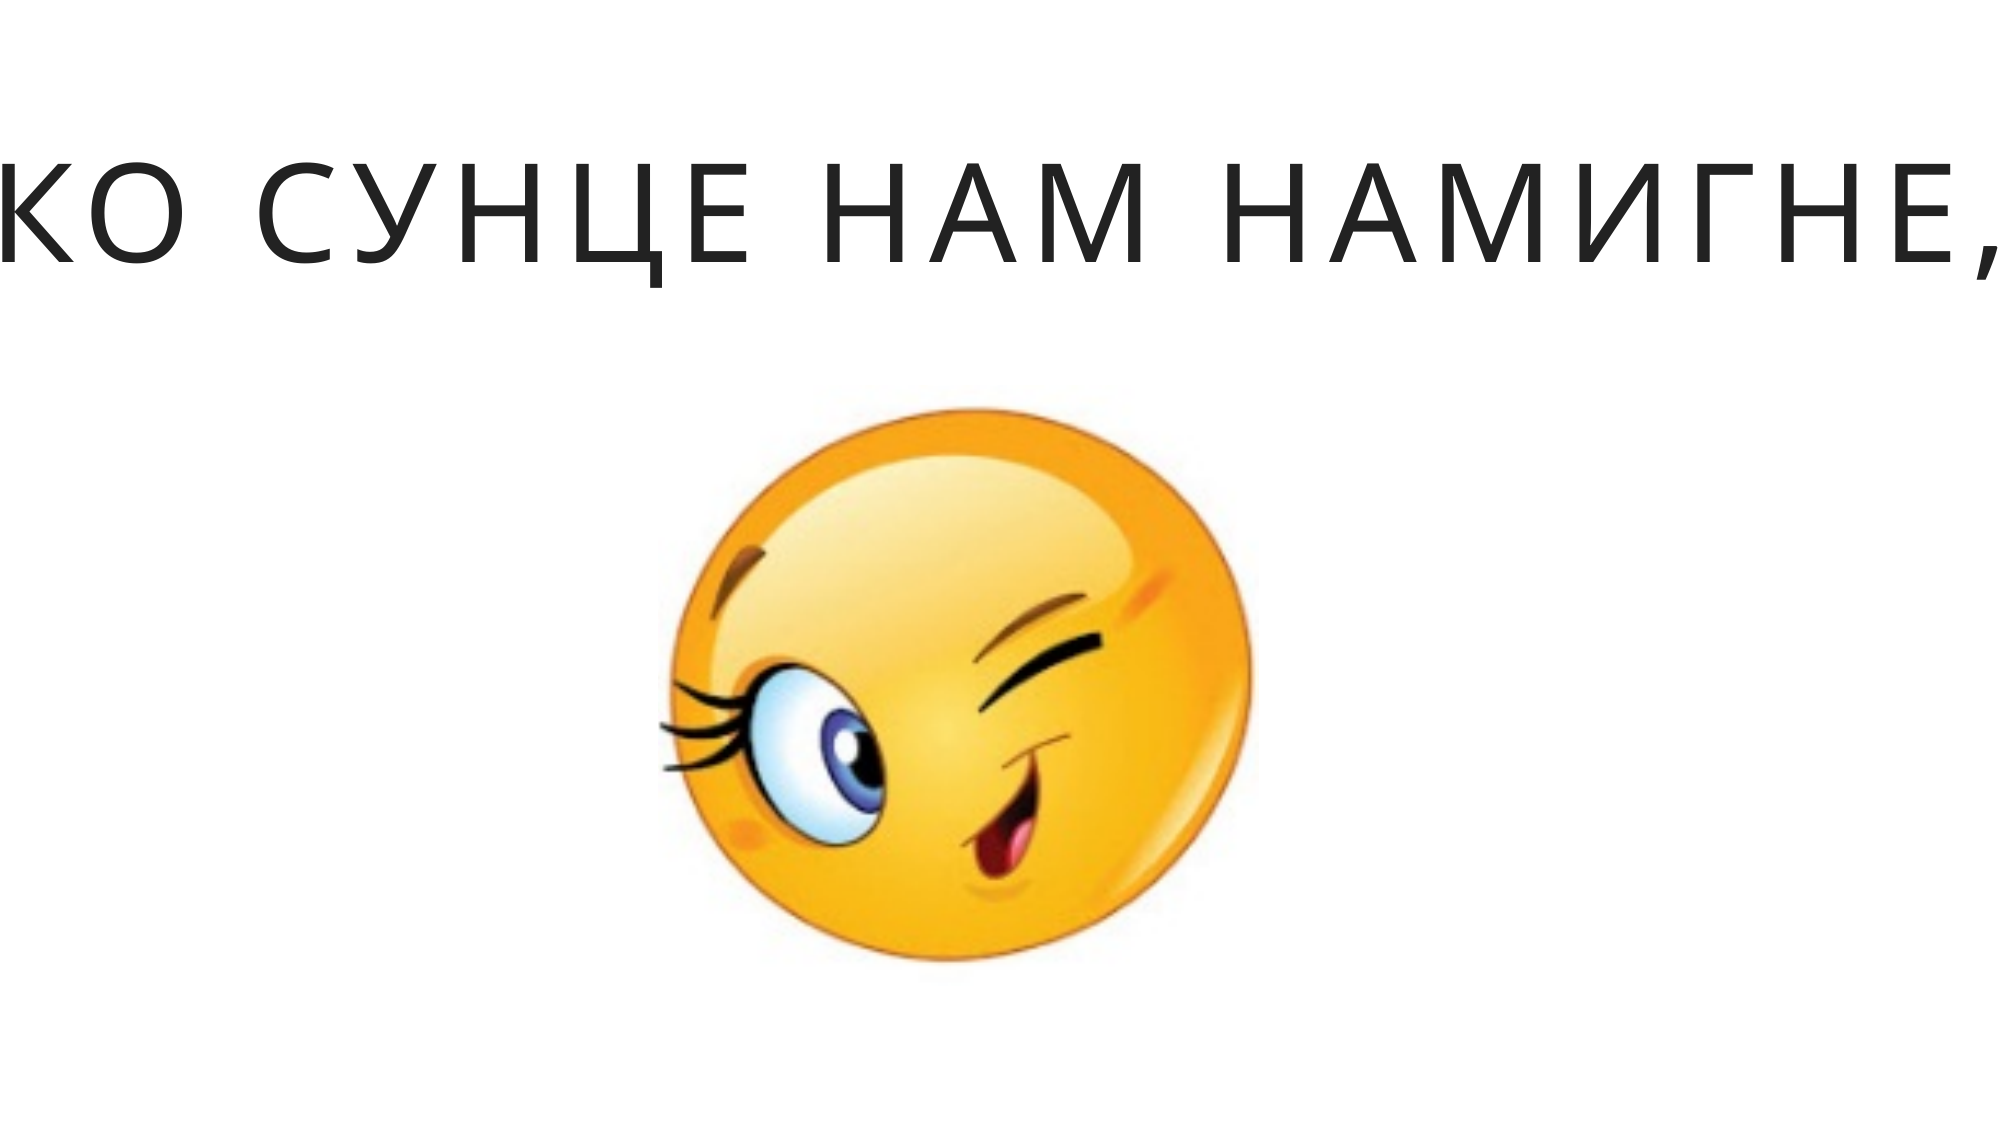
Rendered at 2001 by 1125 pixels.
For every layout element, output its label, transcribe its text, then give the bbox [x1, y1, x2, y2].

picture [658, 385, 1259, 986]
text_box КО СУНЦЕ НАМ НАМИГНЕ, [0, 117, 2000, 298]
